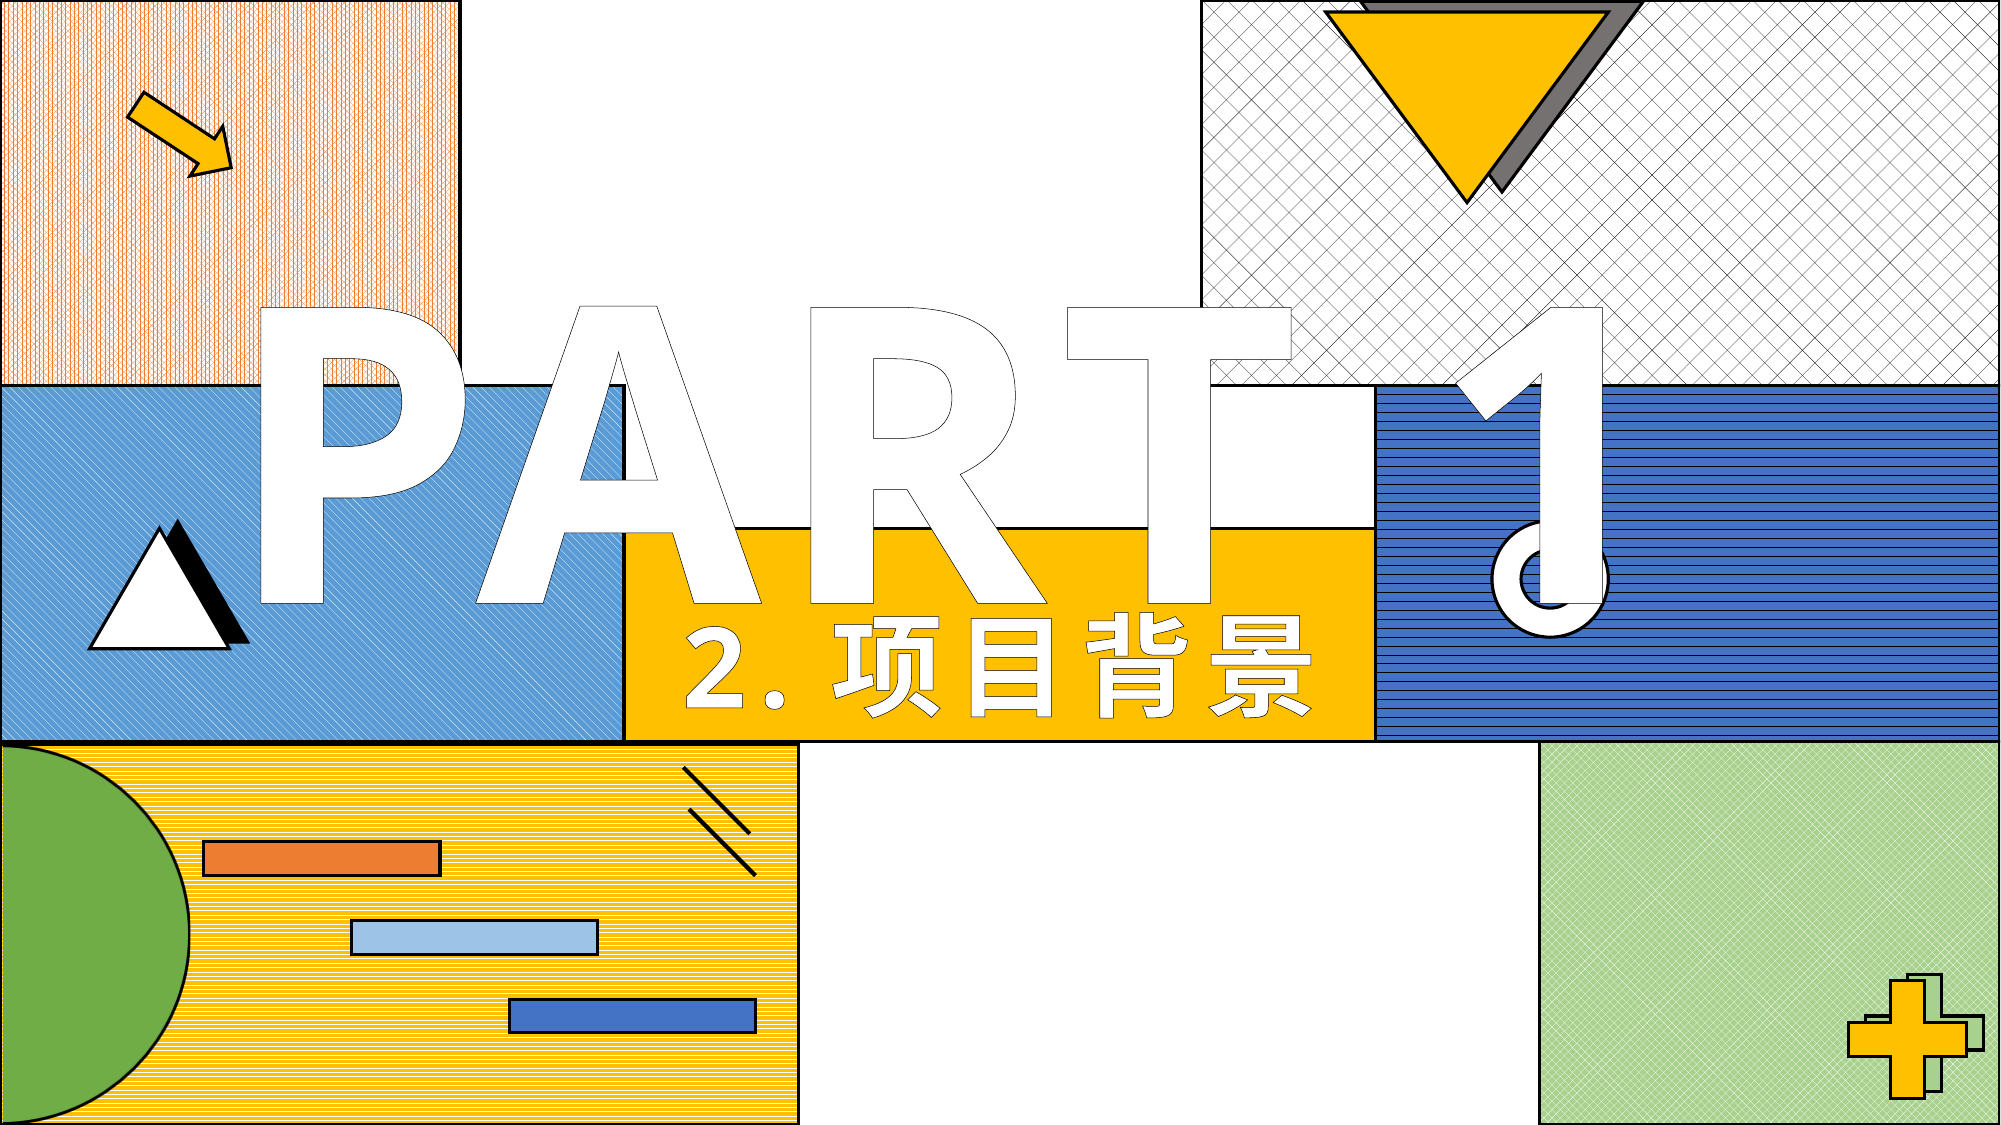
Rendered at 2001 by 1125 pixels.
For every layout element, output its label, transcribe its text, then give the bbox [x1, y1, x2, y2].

list 2.项目背景 [393, 522, 1607, 763]
list PART 1 [208, 242, 1792, 483]
picture [2, 744, 191, 1125]
